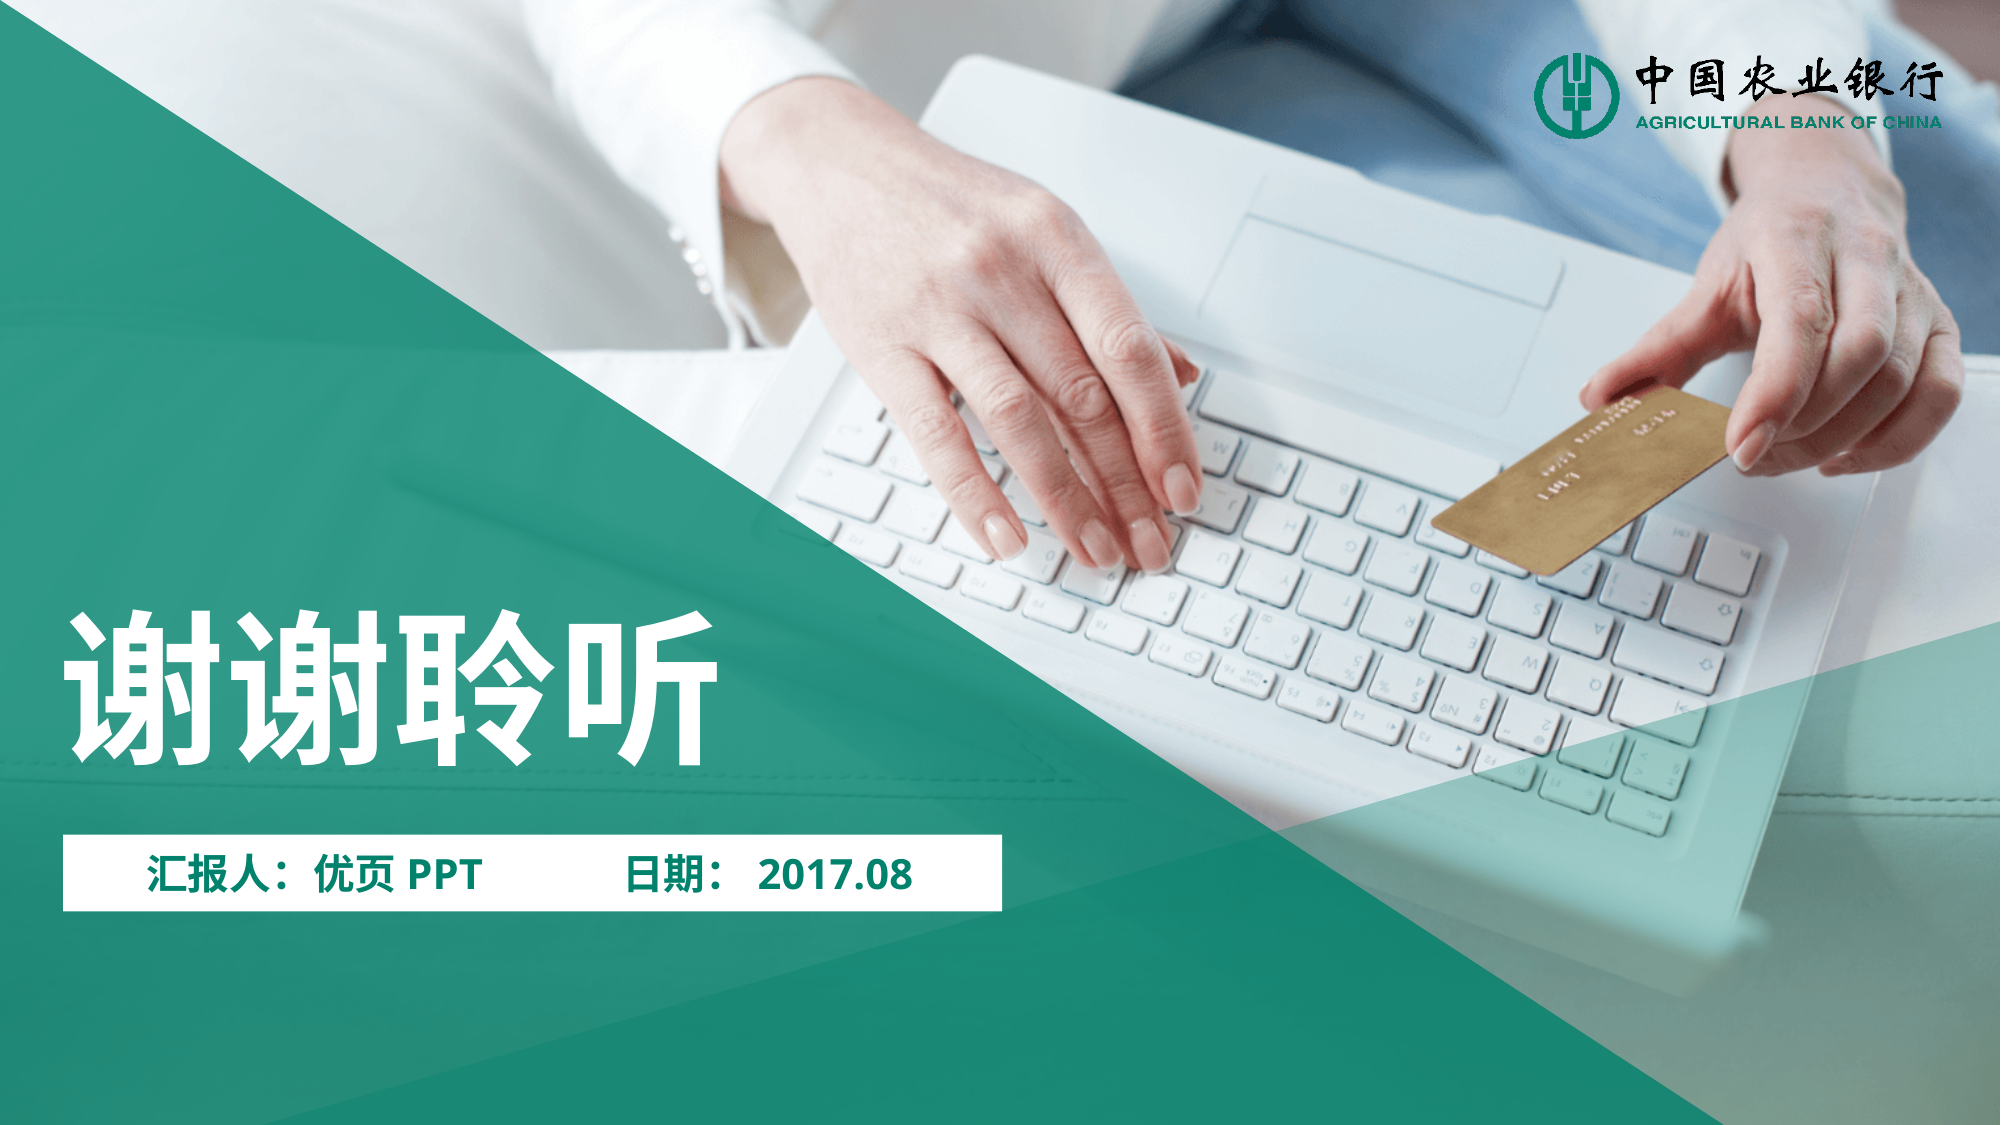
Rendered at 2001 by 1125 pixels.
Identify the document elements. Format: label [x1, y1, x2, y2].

text_box [63, 834, 1003, 912]
picture [0, 0, 2000, 1125]
